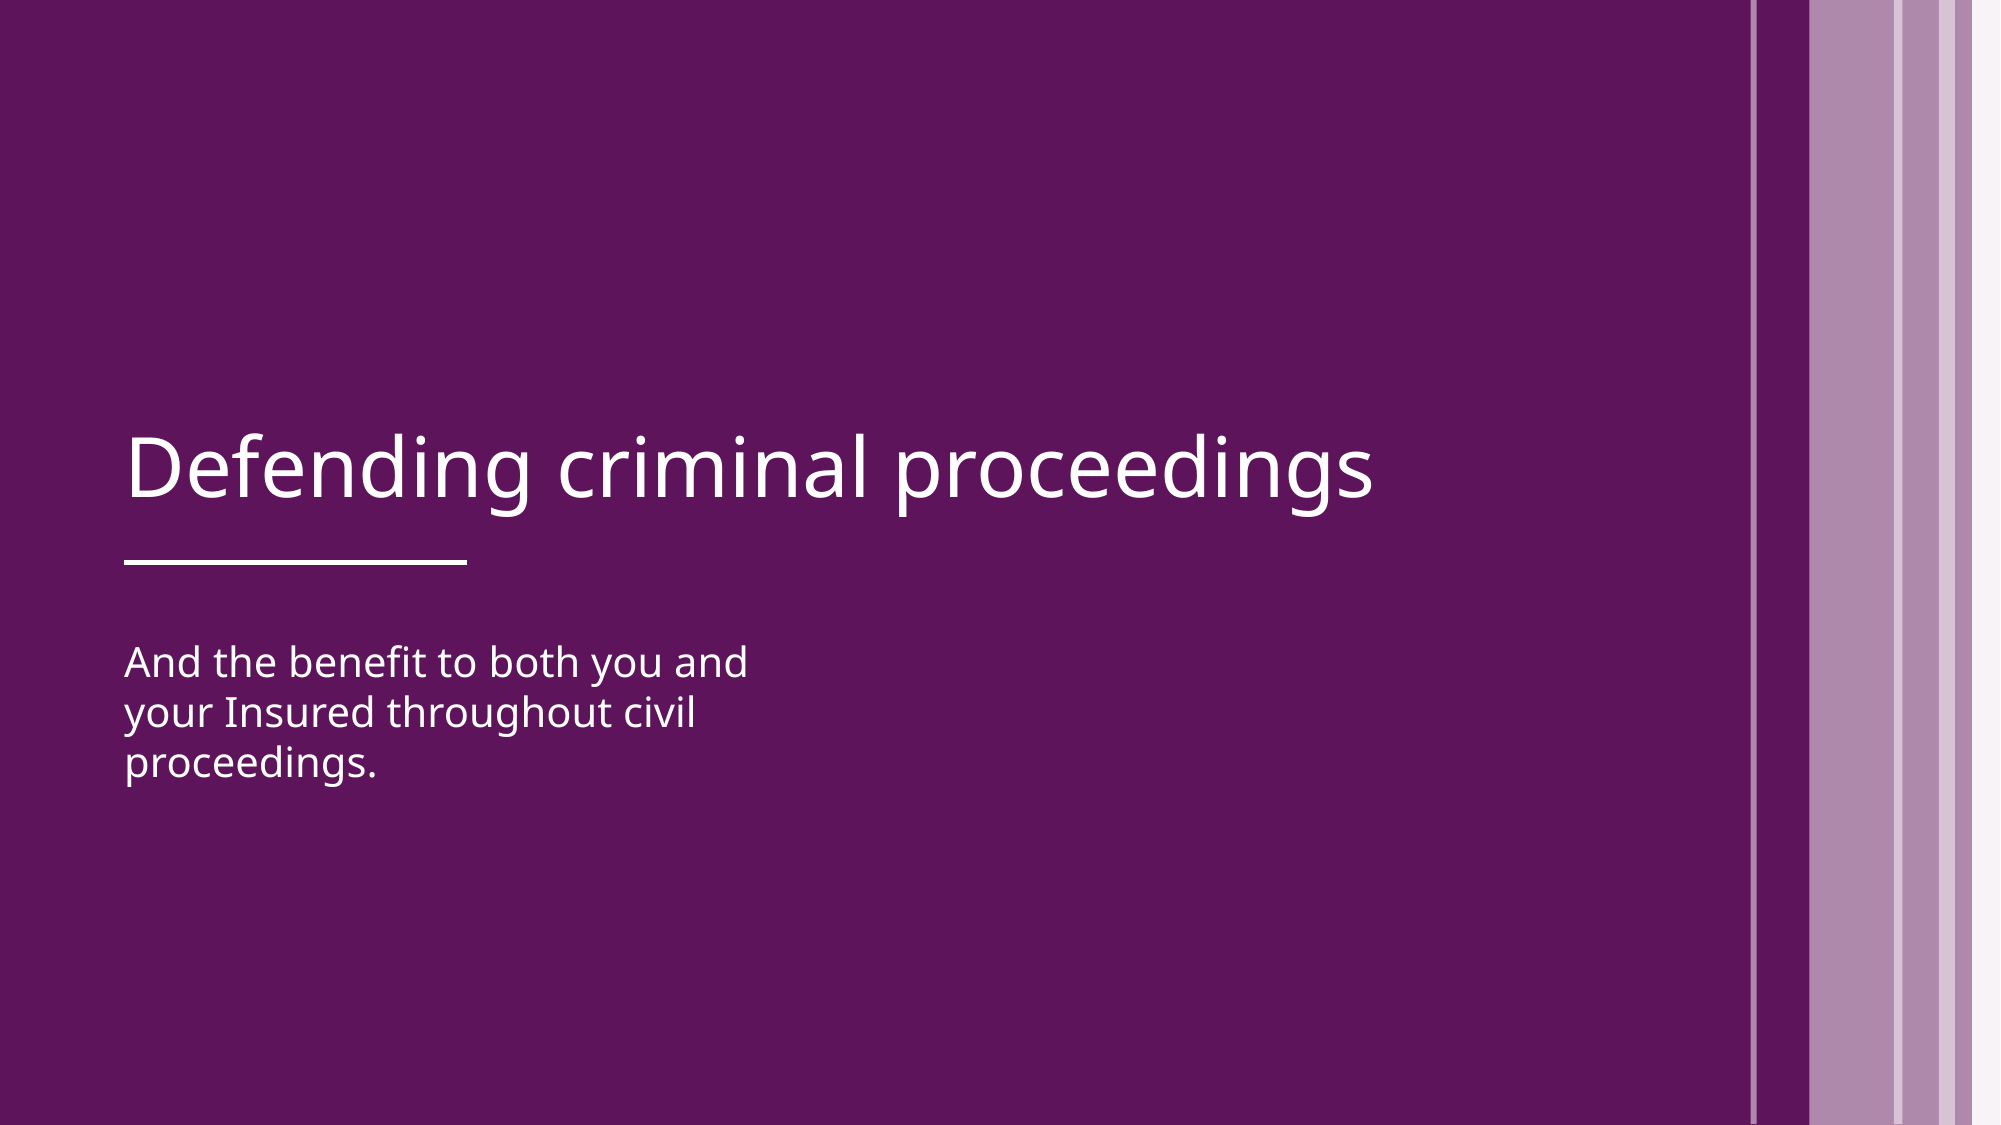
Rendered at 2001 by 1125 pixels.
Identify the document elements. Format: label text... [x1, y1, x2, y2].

title Defending criminal proceedings [124, 413, 1542, 515]
list And the benefit to both you and your Insured throughout civil proceedings. [124, 635, 798, 787]
